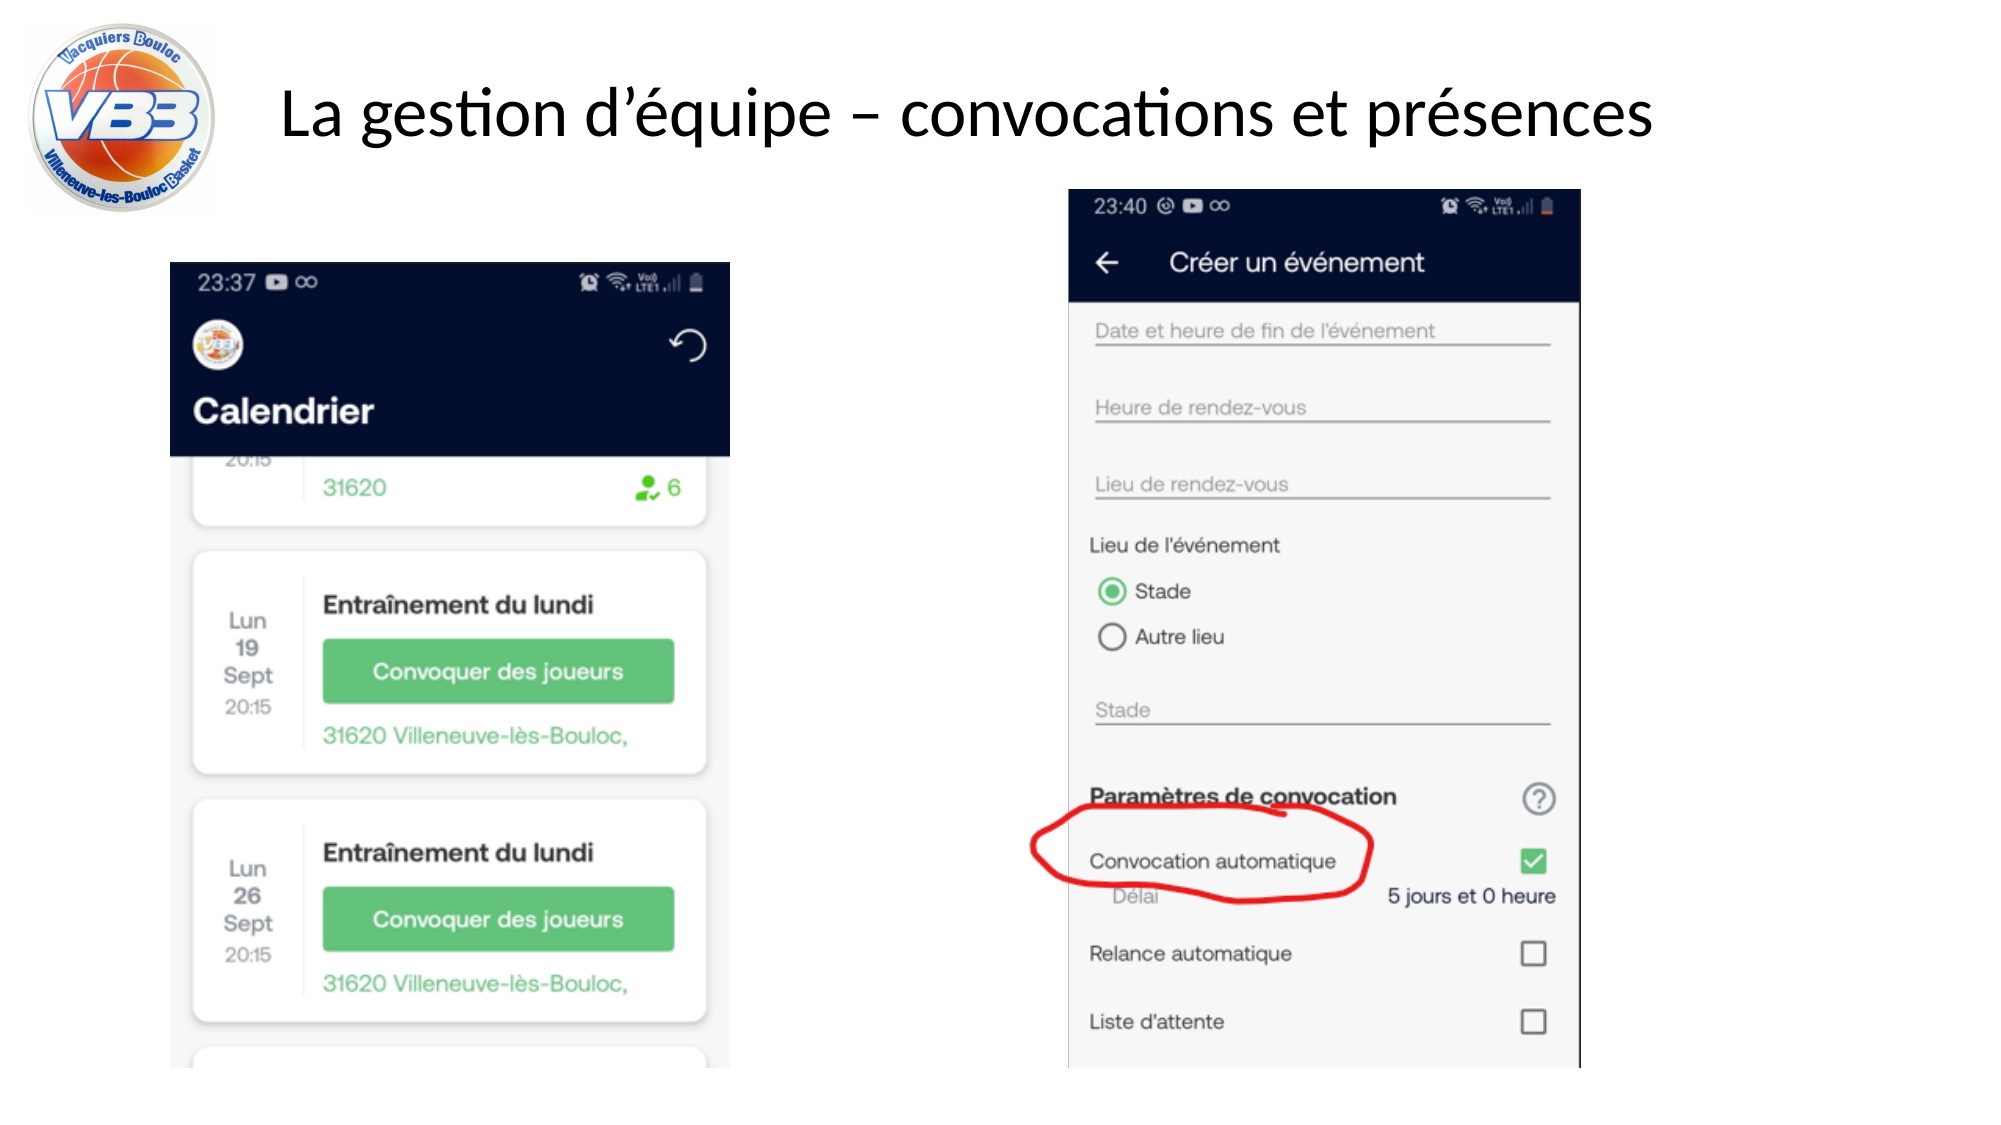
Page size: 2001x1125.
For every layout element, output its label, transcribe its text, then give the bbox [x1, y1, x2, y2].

picture [26, 21, 217, 214]
subtitle La gestion d’équipe – convocations et présences [226, 68, 1710, 215]
picture [1028, 189, 1581, 1068]
picture [170, 262, 730, 1068]
